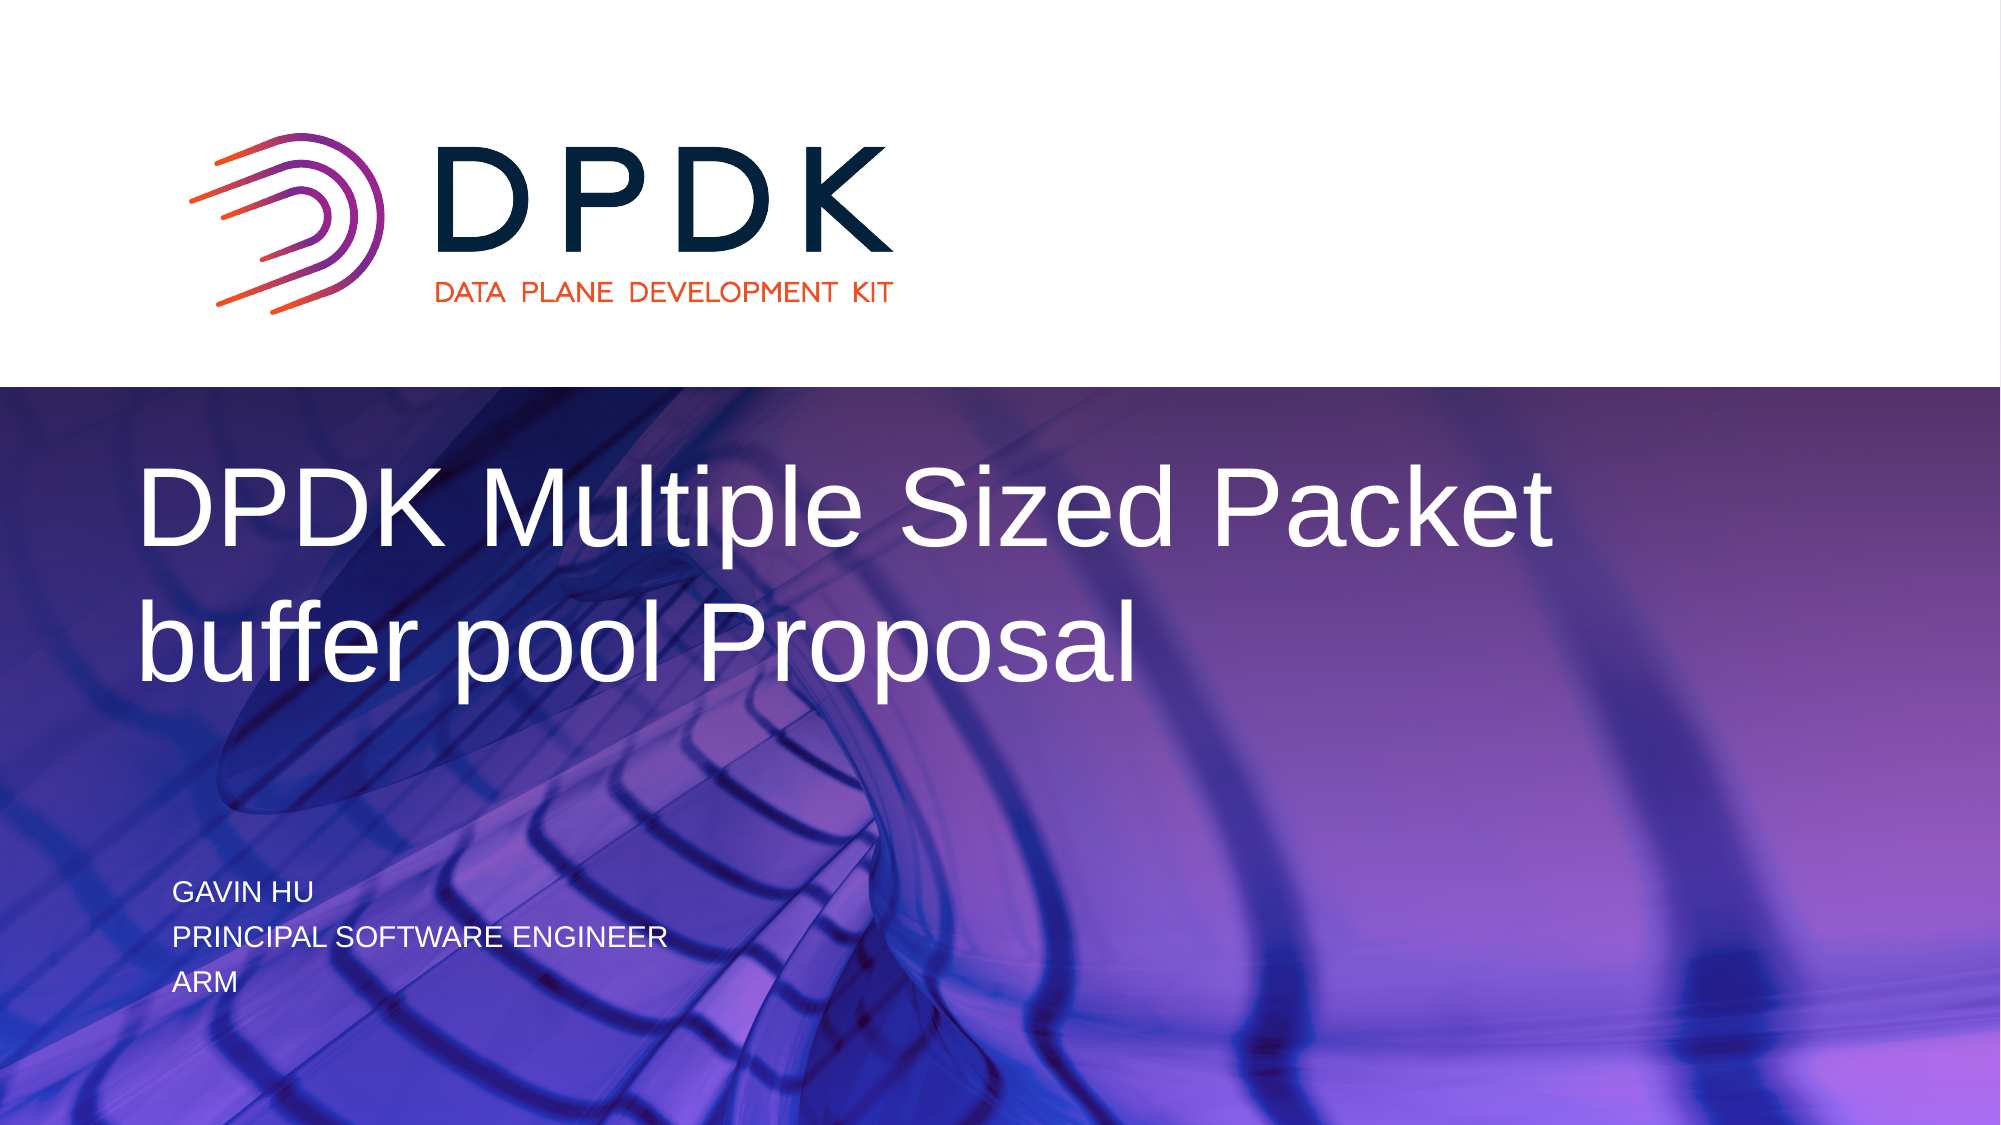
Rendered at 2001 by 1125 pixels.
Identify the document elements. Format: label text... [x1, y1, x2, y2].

picture [0, 387, 2001, 1125]
picture [189, 133, 894, 315]
title DPDK Multiple Sized Packet buffer pool Proposal [120, 498, 1778, 712]
subtitle Gavin Hu Principal Software Engineer ARM [156, 865, 1605, 1007]
